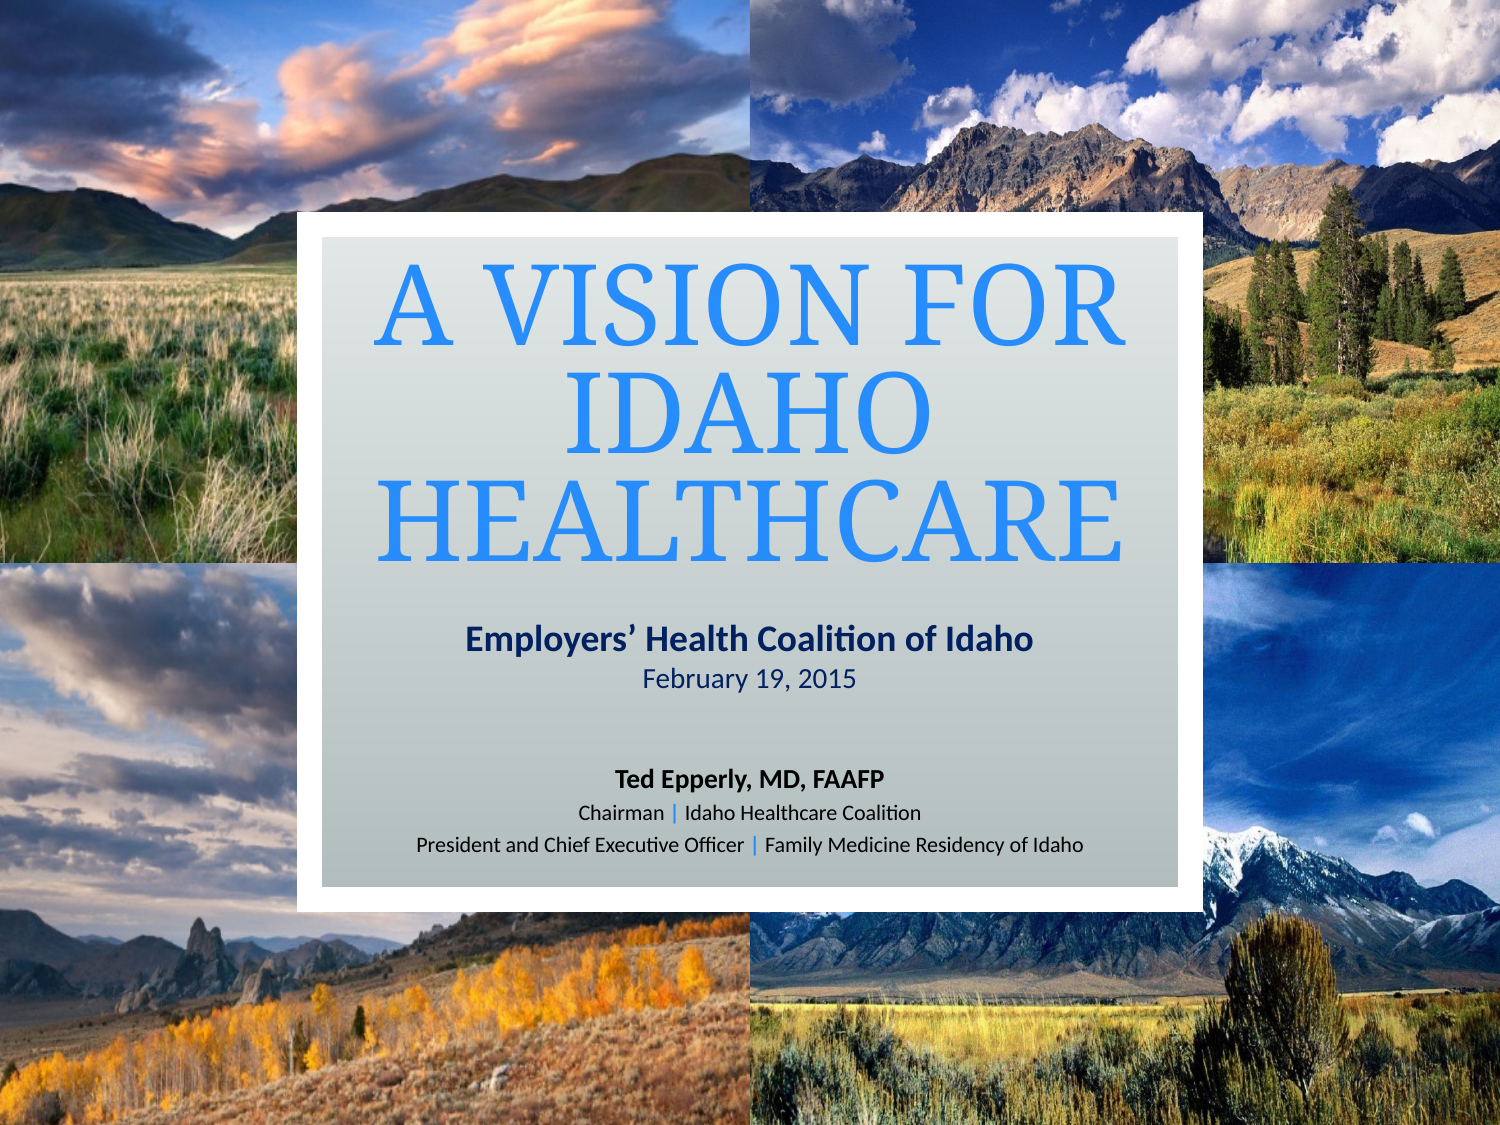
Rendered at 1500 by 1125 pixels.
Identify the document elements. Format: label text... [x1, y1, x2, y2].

title A Vision for Idaho Healthcare [345, 255, 1155, 591]
subtitle Ted Epperly, MD, FAAFP Chairman | Idaho Healthcare Coalition President and Chief Executive Officer | Family Medicine Residency of Idaho [345, 746, 1155, 867]
picture [0, 0, 1500, 1125]
text_box Employers’ Health Coalition of Idaho February 19, 2015 [373, 606, 1127, 702]
